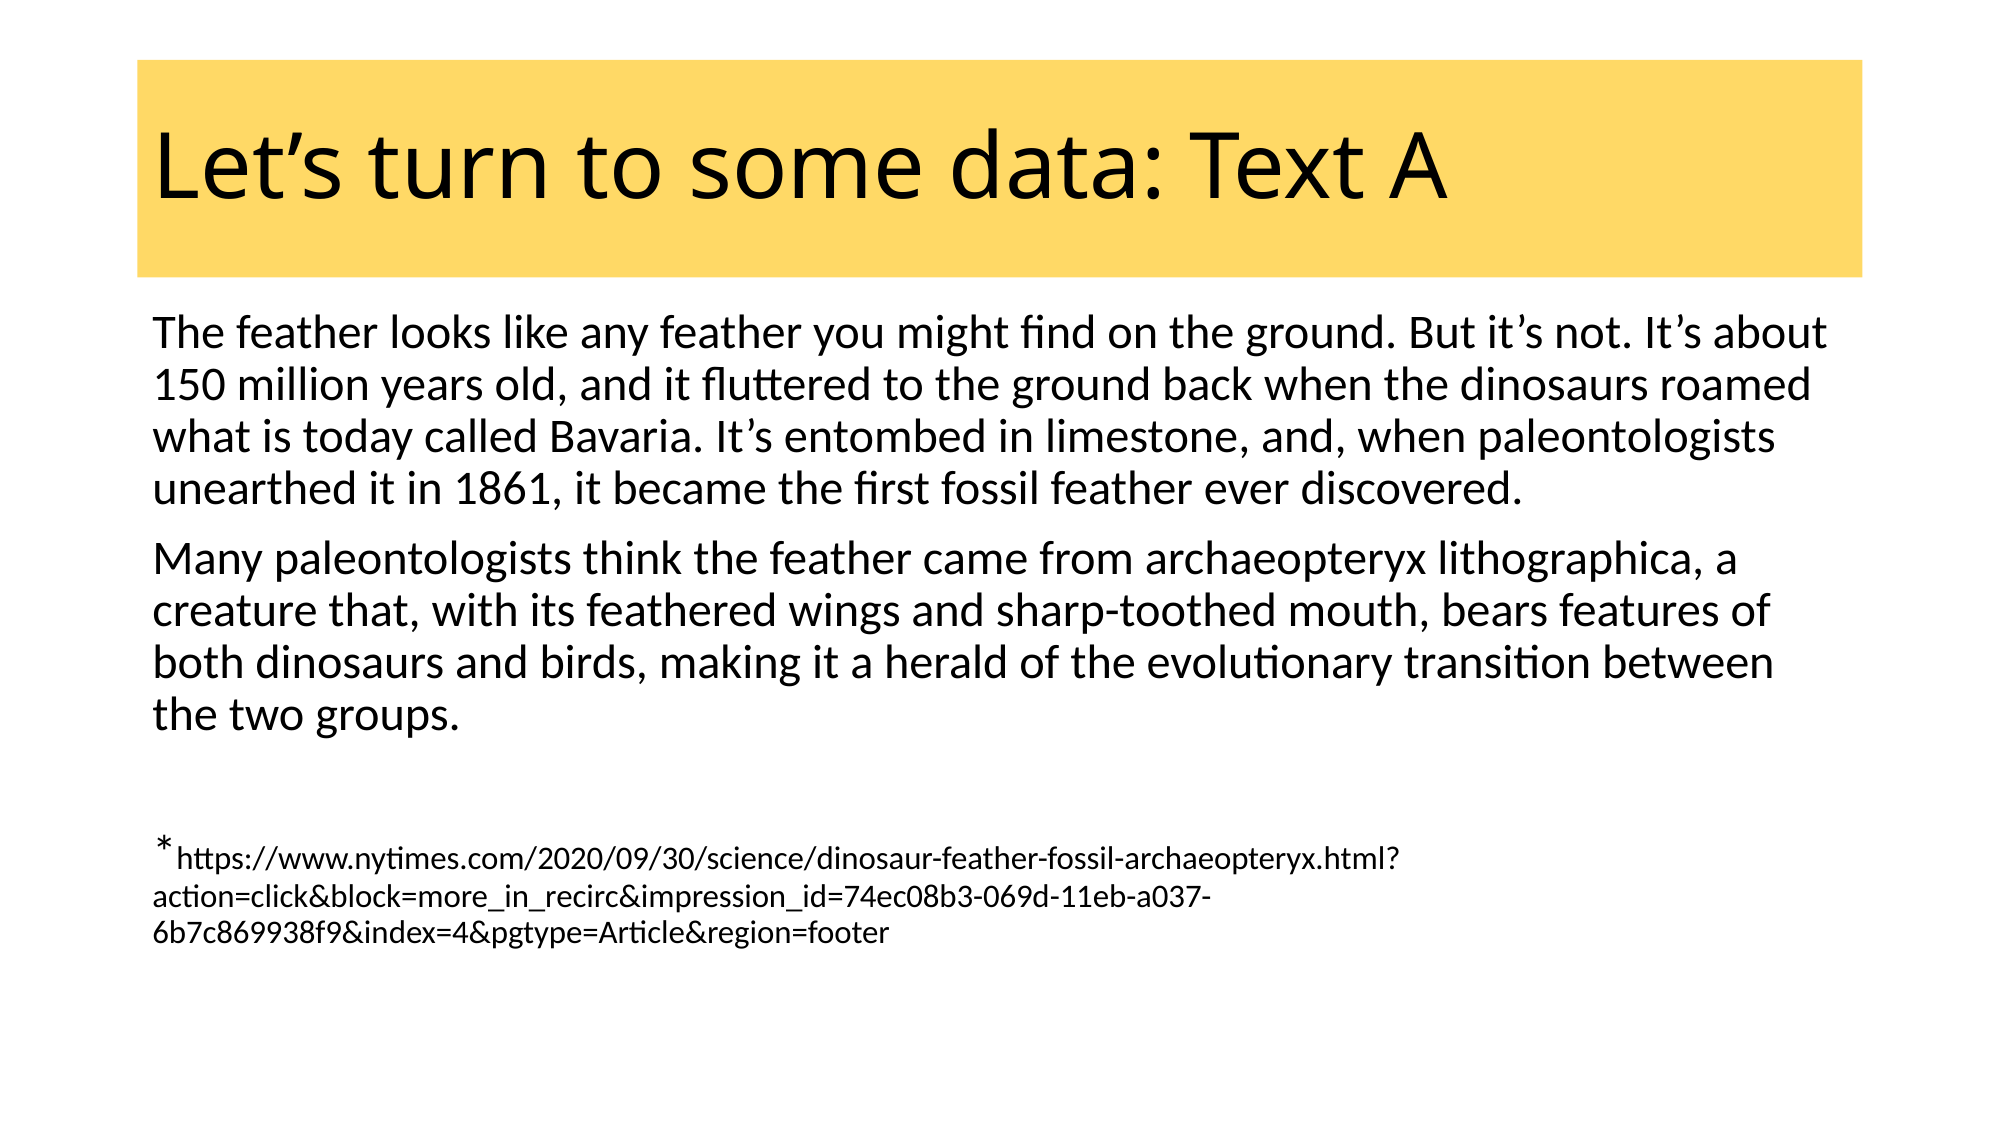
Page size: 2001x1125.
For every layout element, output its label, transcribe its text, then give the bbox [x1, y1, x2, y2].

title Let’s turn to some data: Text A [137, 59, 1863, 278]
list The feather looks like any feather you might find on the ground. But it’s not. It’s about 150 million years old, and it fluttered to the ground back when the dinosaurs roamed what is today called Bavaria. It’s entombed in limestone, and, when paleontologists unearthed it in 1861, it became the first fossil feather ever discovered. Many paleontologists think the feather came from archaeopteryx lithographica, a creature that, with its feathered wings and sharp-toothed mouth, bears features of both dinosaurs and birds, making it a herald of the evolutionary transition between the two groups. *https://www.nytimes.com/2020/09/30/science/dinosaur-feather-fossil-archaeopteryx.html?action=click&block=more_in_recirc&impression_id=74ec08b3-069d-11eb-a037-6b7c869938f9&index=4&pgtype=Article&region=footer [137, 299, 1863, 1014]
